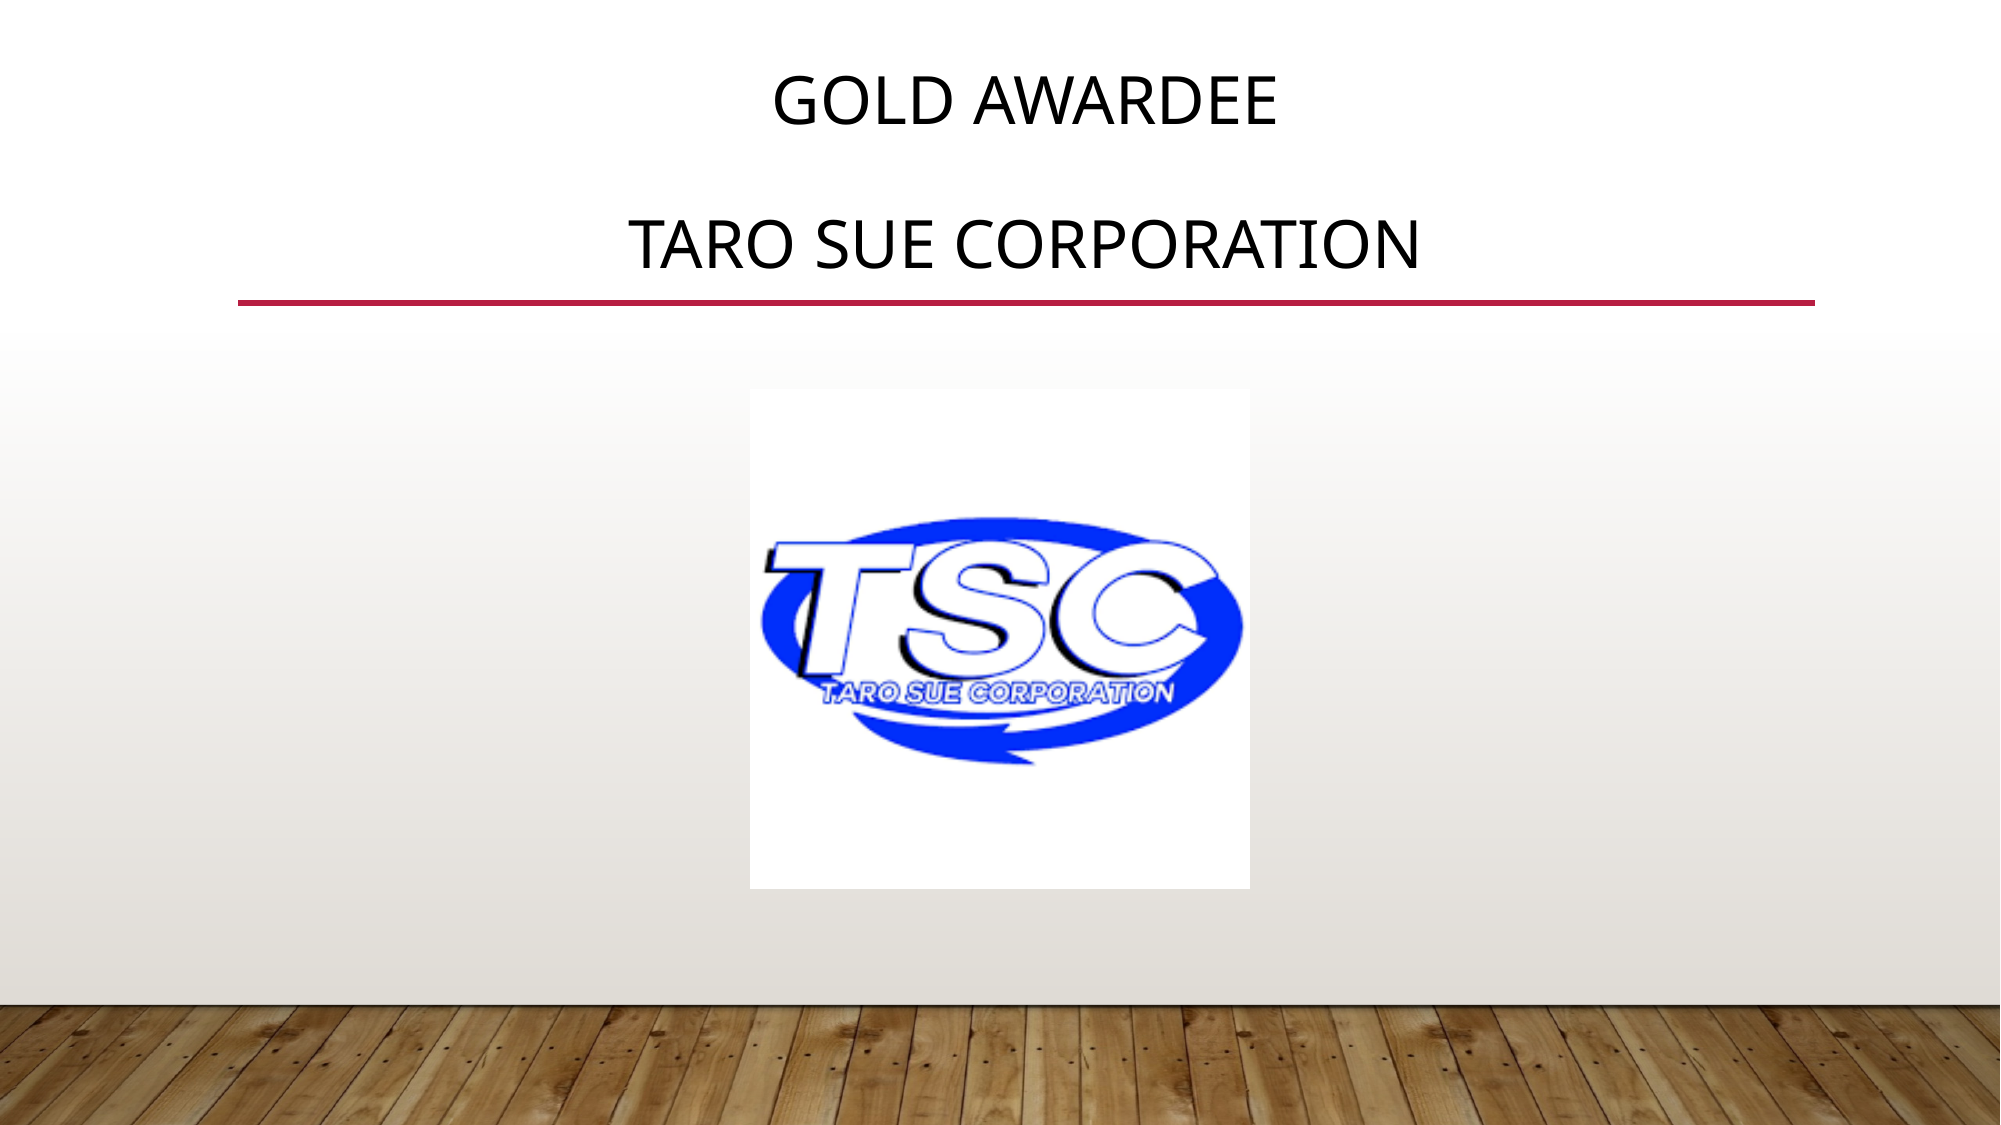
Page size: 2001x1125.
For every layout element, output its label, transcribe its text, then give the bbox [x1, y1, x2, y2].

picture [0, 1005, 2000, 1125]
title gold AWARDEE taro sue corporation [238, 59, 1814, 310]
picture [750, 389, 1250, 889]
